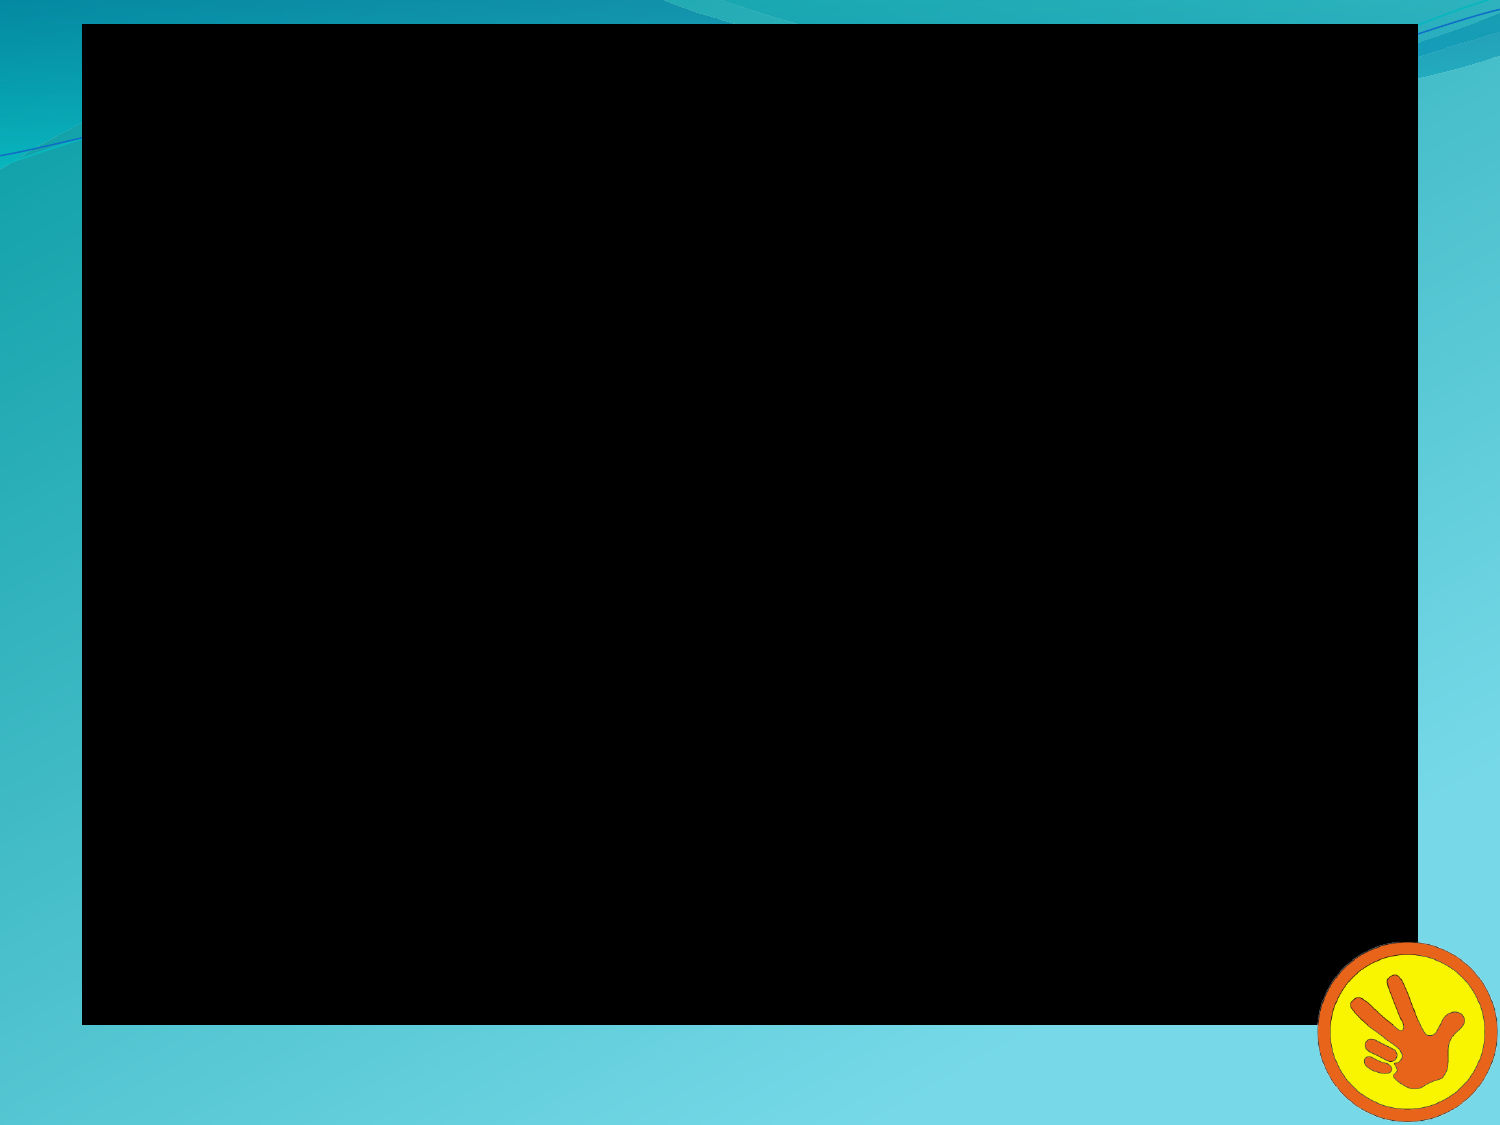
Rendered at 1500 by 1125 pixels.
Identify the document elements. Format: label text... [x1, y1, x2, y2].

text_box 8 [1303, 935, 1309, 1026]
picture [1309, 932, 1500, 1125]
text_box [81, 23, 1419, 1026]
